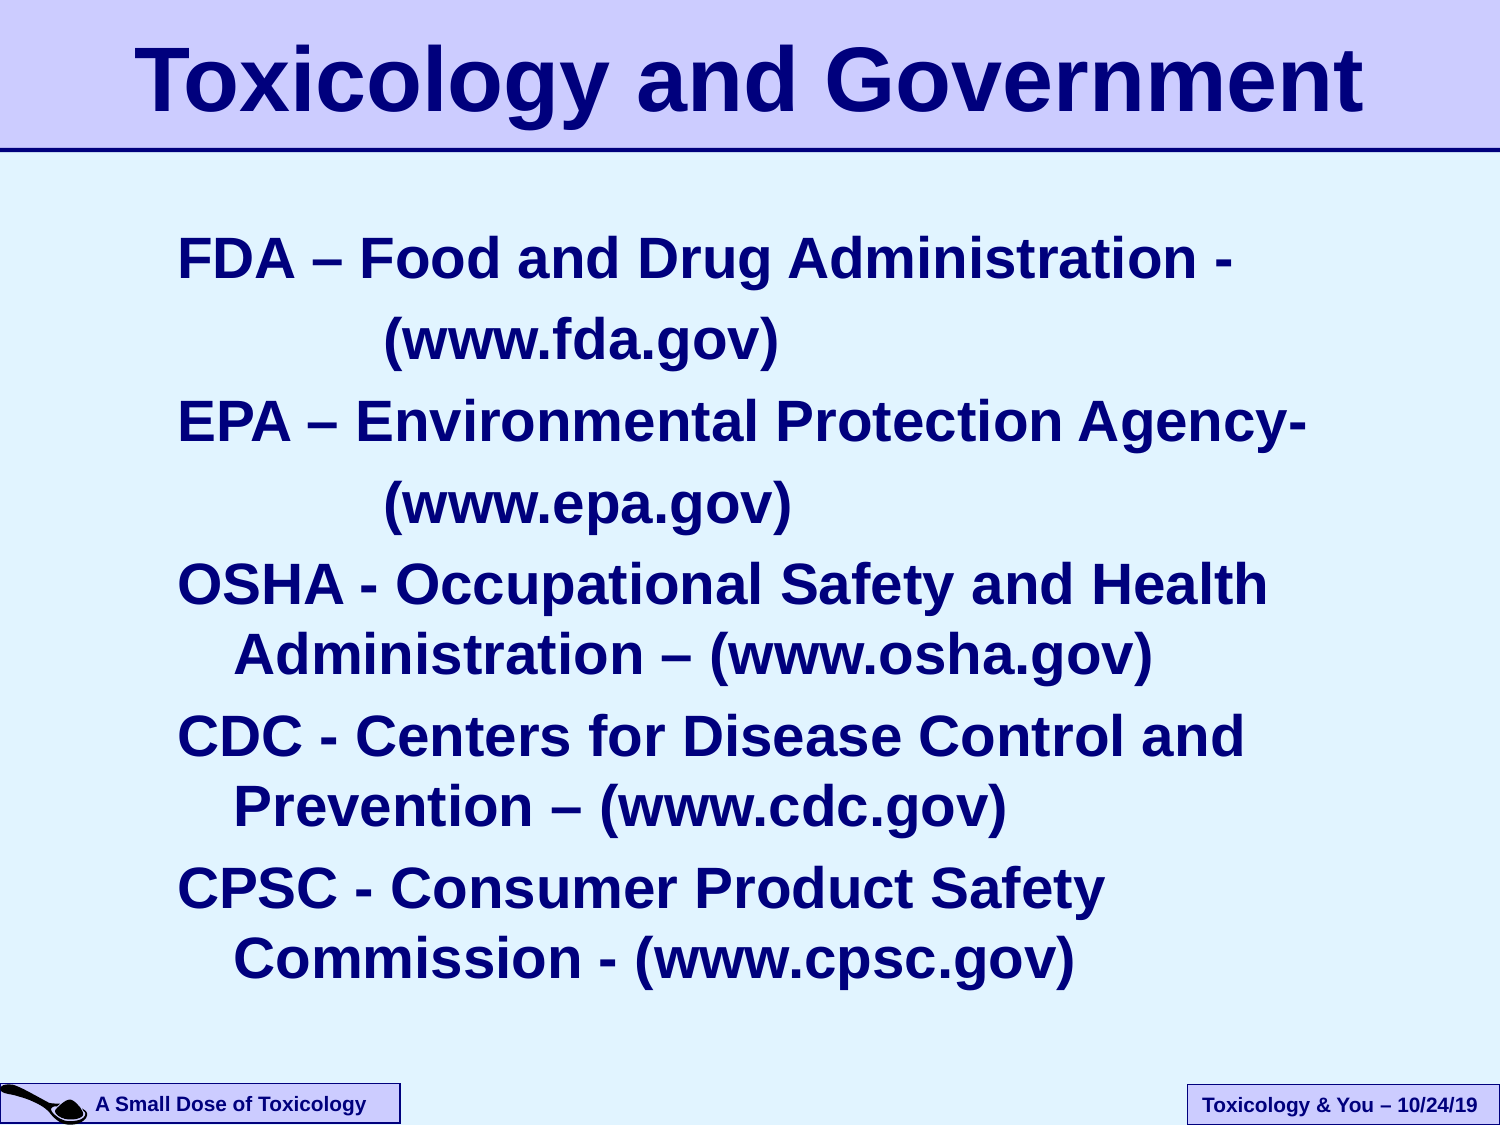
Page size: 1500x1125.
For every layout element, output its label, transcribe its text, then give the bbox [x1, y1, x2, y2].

title Toxicology and Government [24, 12, 1476, 138]
text_box FDA – Food and Drug Administration - (www.fda.gov) EPA – Environmental Protection Agency- (www.epa.gov) OSHA - Occupational Safety and Health Administration – (www.osha.gov) CDC - Centers for Disease Control and Prevention – (www.cdc.gov) CPSC - Consumer Product Safety Commission - (www.cpsc.gov) [162, 212, 1350, 1079]
